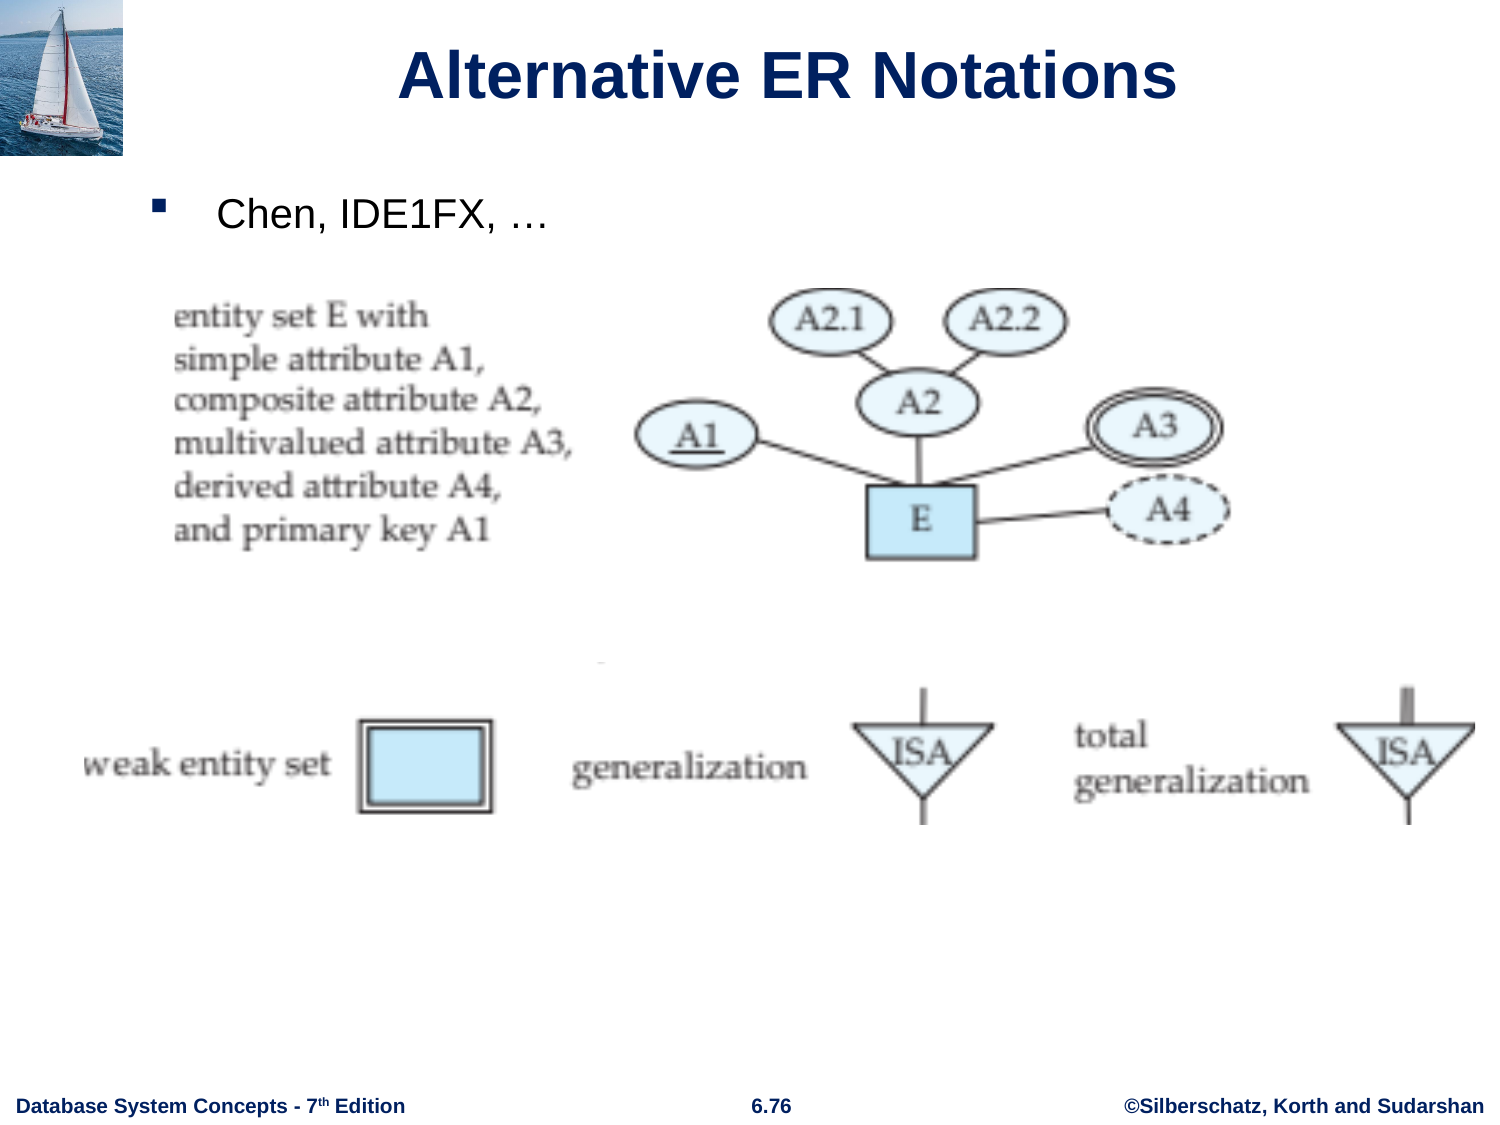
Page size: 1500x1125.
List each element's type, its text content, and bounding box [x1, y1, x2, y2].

list Chen, IDE1FX, … [133, 179, 1391, 279]
picture [0, 0, 123, 156]
title Alternative ER Notations [125, 18, 1452, 120]
picture [174, 288, 1296, 580]
picture [84, 662, 1476, 825]
